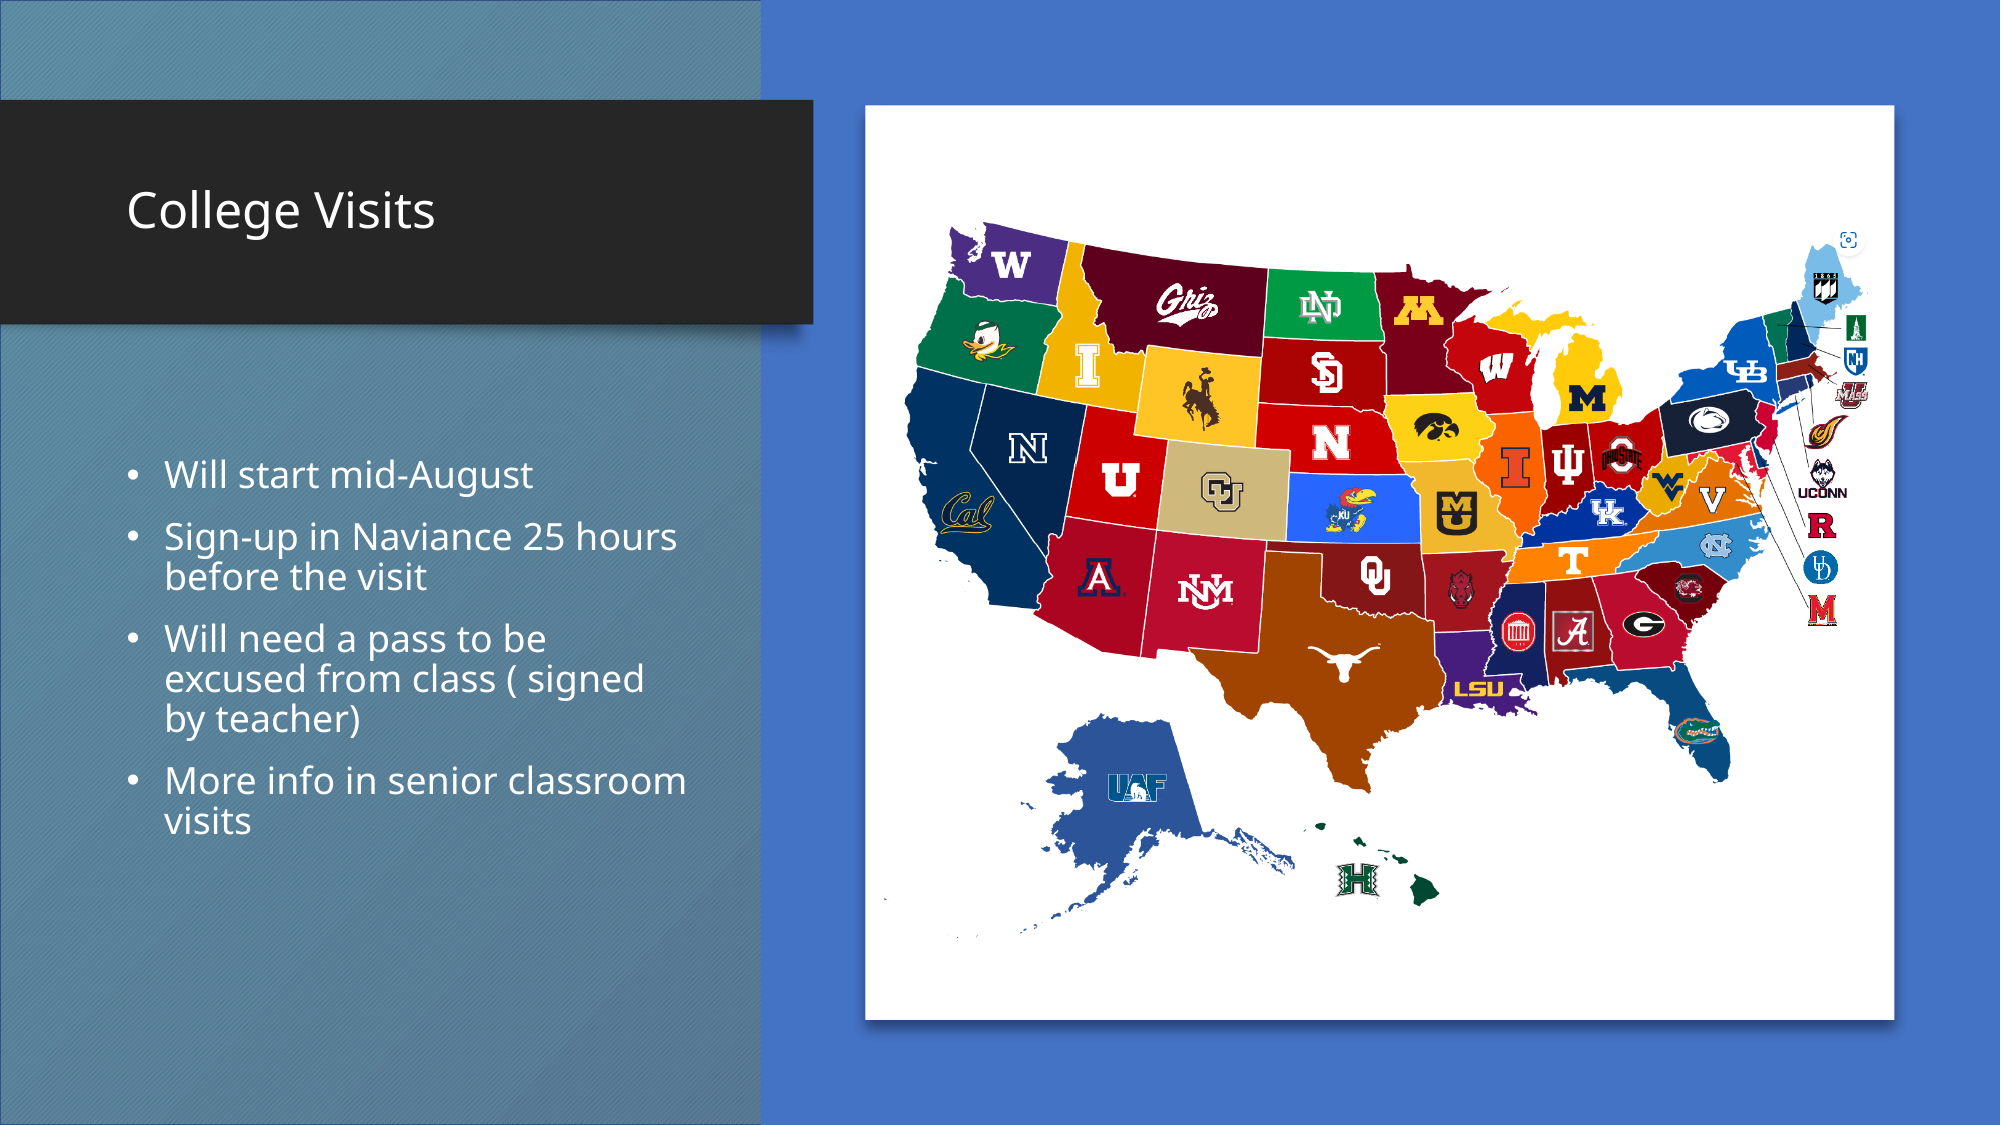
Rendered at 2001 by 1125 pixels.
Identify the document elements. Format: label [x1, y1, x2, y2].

list [873, 183, 1889, 943]
picture [0, 0, 2000, 1125]
